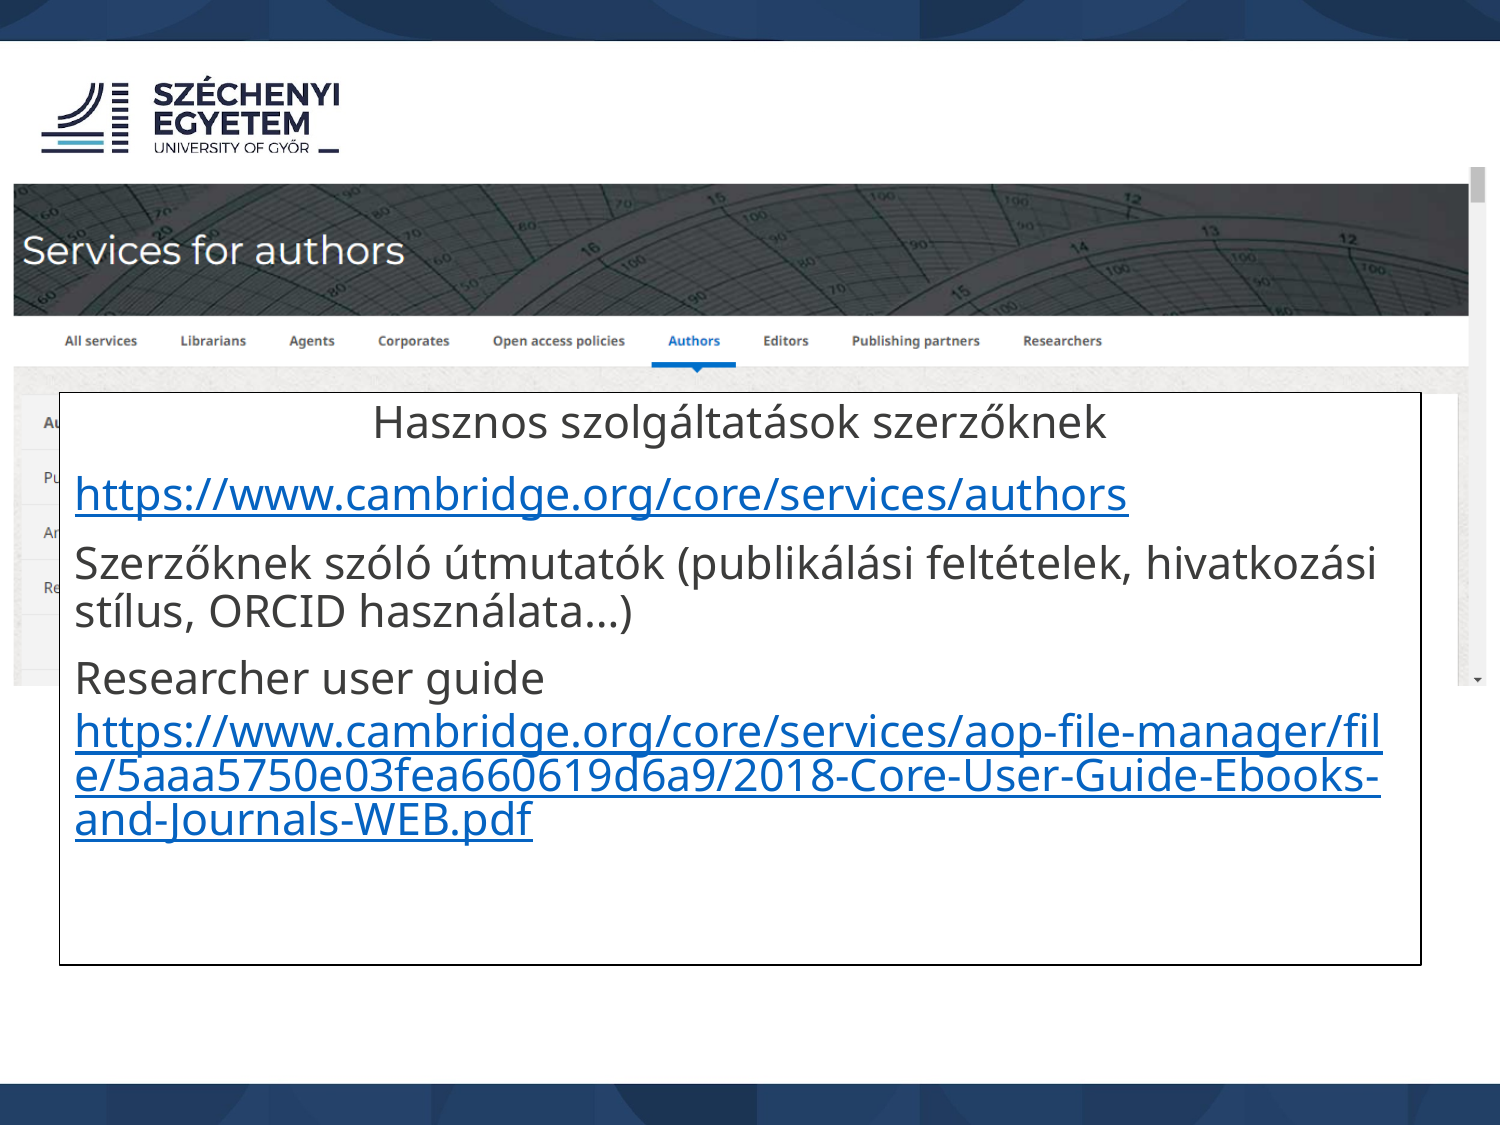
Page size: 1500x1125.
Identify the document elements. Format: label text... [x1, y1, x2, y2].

list Hasznos szolgáltatások szerzőknek https://www.cambridge.org/core/services/authors Szerzőknek szóló útmutatók (publikálási feltételek, hivatkozási stílus, ORCID használata…) Researcher user guide https://www.cambridge.org/core/services/aop-file-manager/file/5aaa5750e03fea660619d6a9/2018-Core-User-Guide-Ebooks-and-Journals-WEB.pdf [59, 694, 1421, 966]
picture [0, 0, 1500, 1125]
